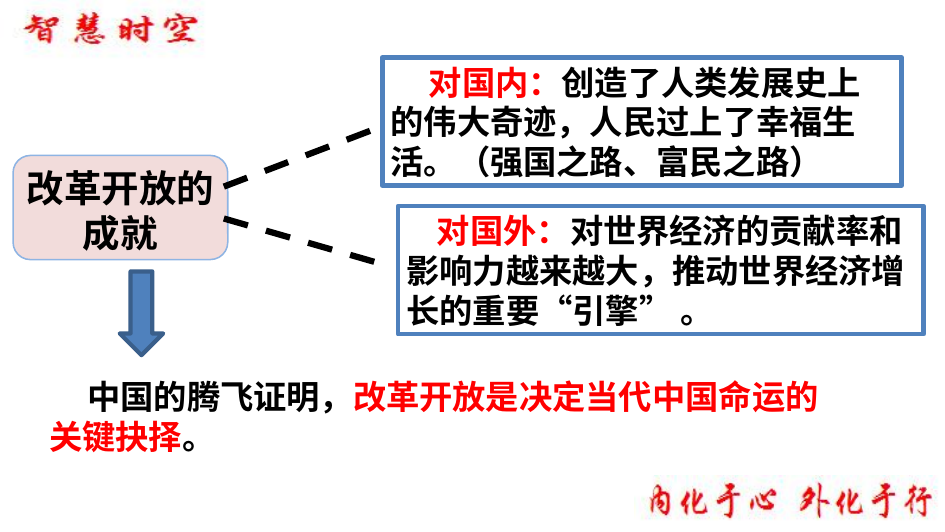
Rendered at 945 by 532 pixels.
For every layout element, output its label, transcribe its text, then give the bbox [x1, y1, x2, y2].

text_box 改革开放的成就 [13, 155, 228, 260]
text_box 对国内：创造了人类发展史上的伟大奇迹，人民过上了幸福生活。（强国之路、富民之路） [382, 57, 902, 186]
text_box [223, 125, 383, 187]
text_box 对国外：对世界经济的贡献率和影响力越来越大，推动世界经济增长的重要“引擎” 。 [398, 206, 924, 335]
text_box 中国的腾飞证明，改革开放是决定当代中国命运的关键抉择。 [40, 371, 852, 460]
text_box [223, 218, 383, 265]
picture [634, 475, 945, 532]
text_box [117, 269, 166, 358]
picture [0, 0, 228, 61]
